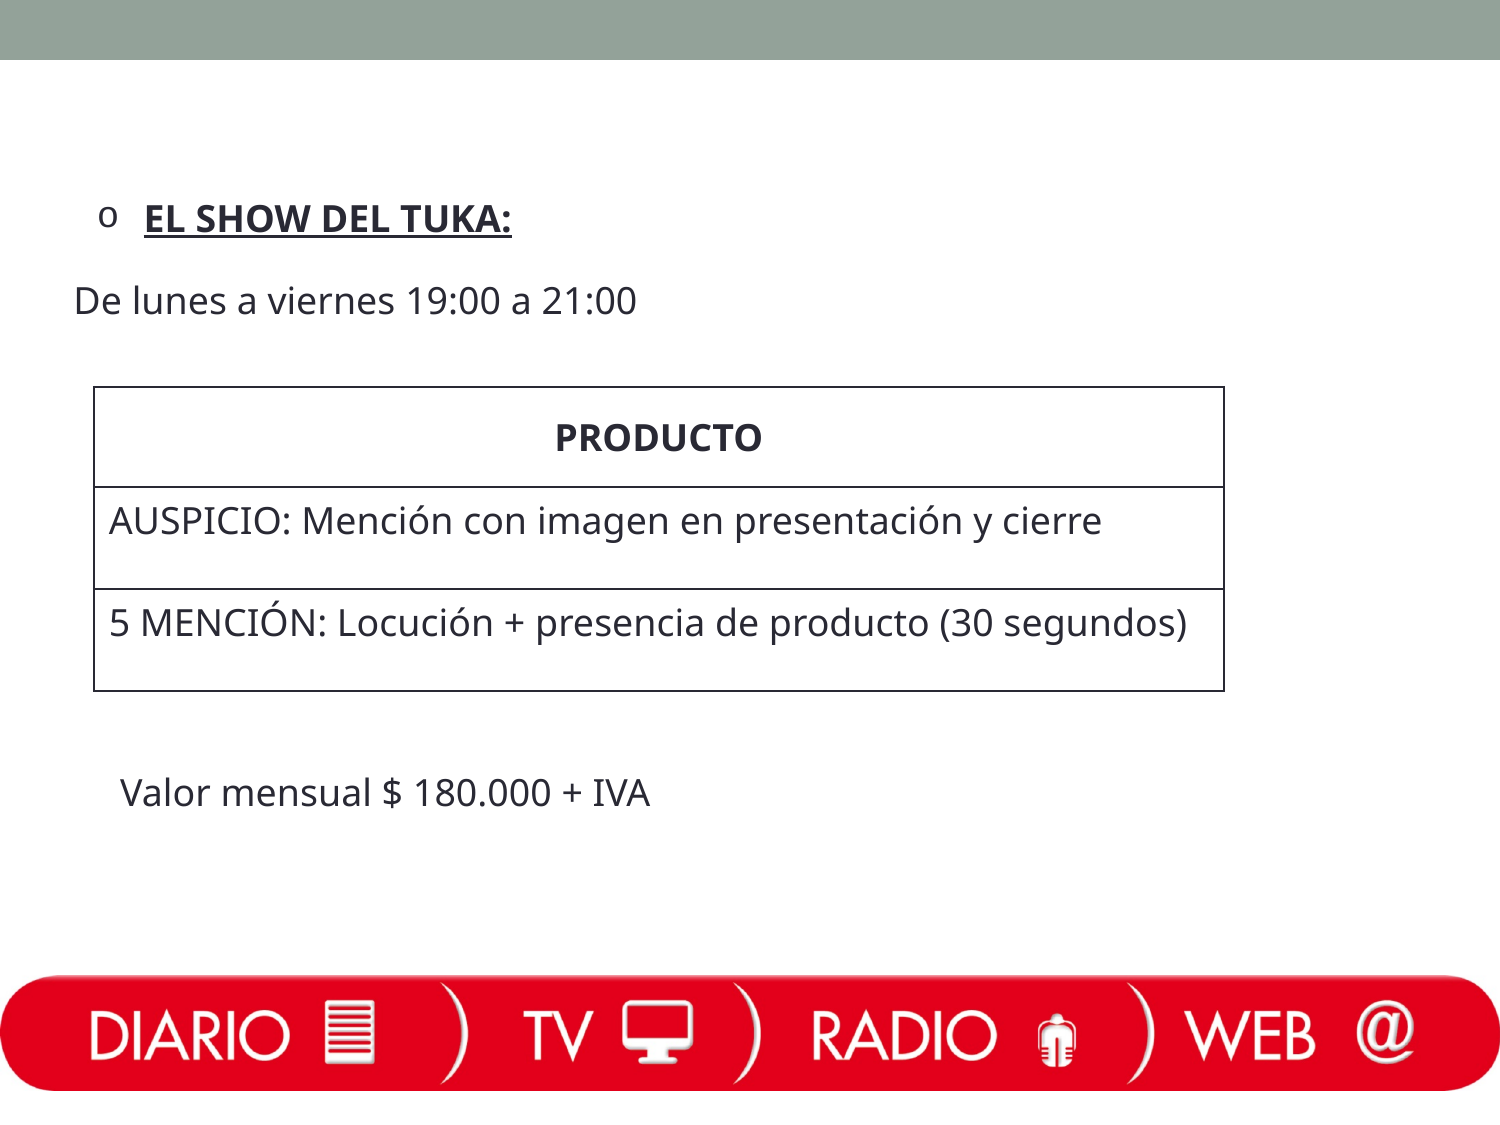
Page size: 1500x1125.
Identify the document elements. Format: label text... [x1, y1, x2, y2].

picture [0, 975, 1500, 1091]
text_box EL SHOW DEL TUKA: [82, 187, 590, 248]
text_box De lunes a viernes 19:00 a 21:00 [58, 269, 803, 330]
table_cell 5 MENCIÓN: Locución + presencia de producto (30 segundos) [95, 590, 1223, 690]
text_box Valor mensual $ 180.000 + IVA [105, 761, 697, 822]
table_header PRODUCTO [95, 388, 1223, 486]
table_cell AUSPICIO: Mención con imagen en presentación y cierre [95, 488, 1223, 588]
